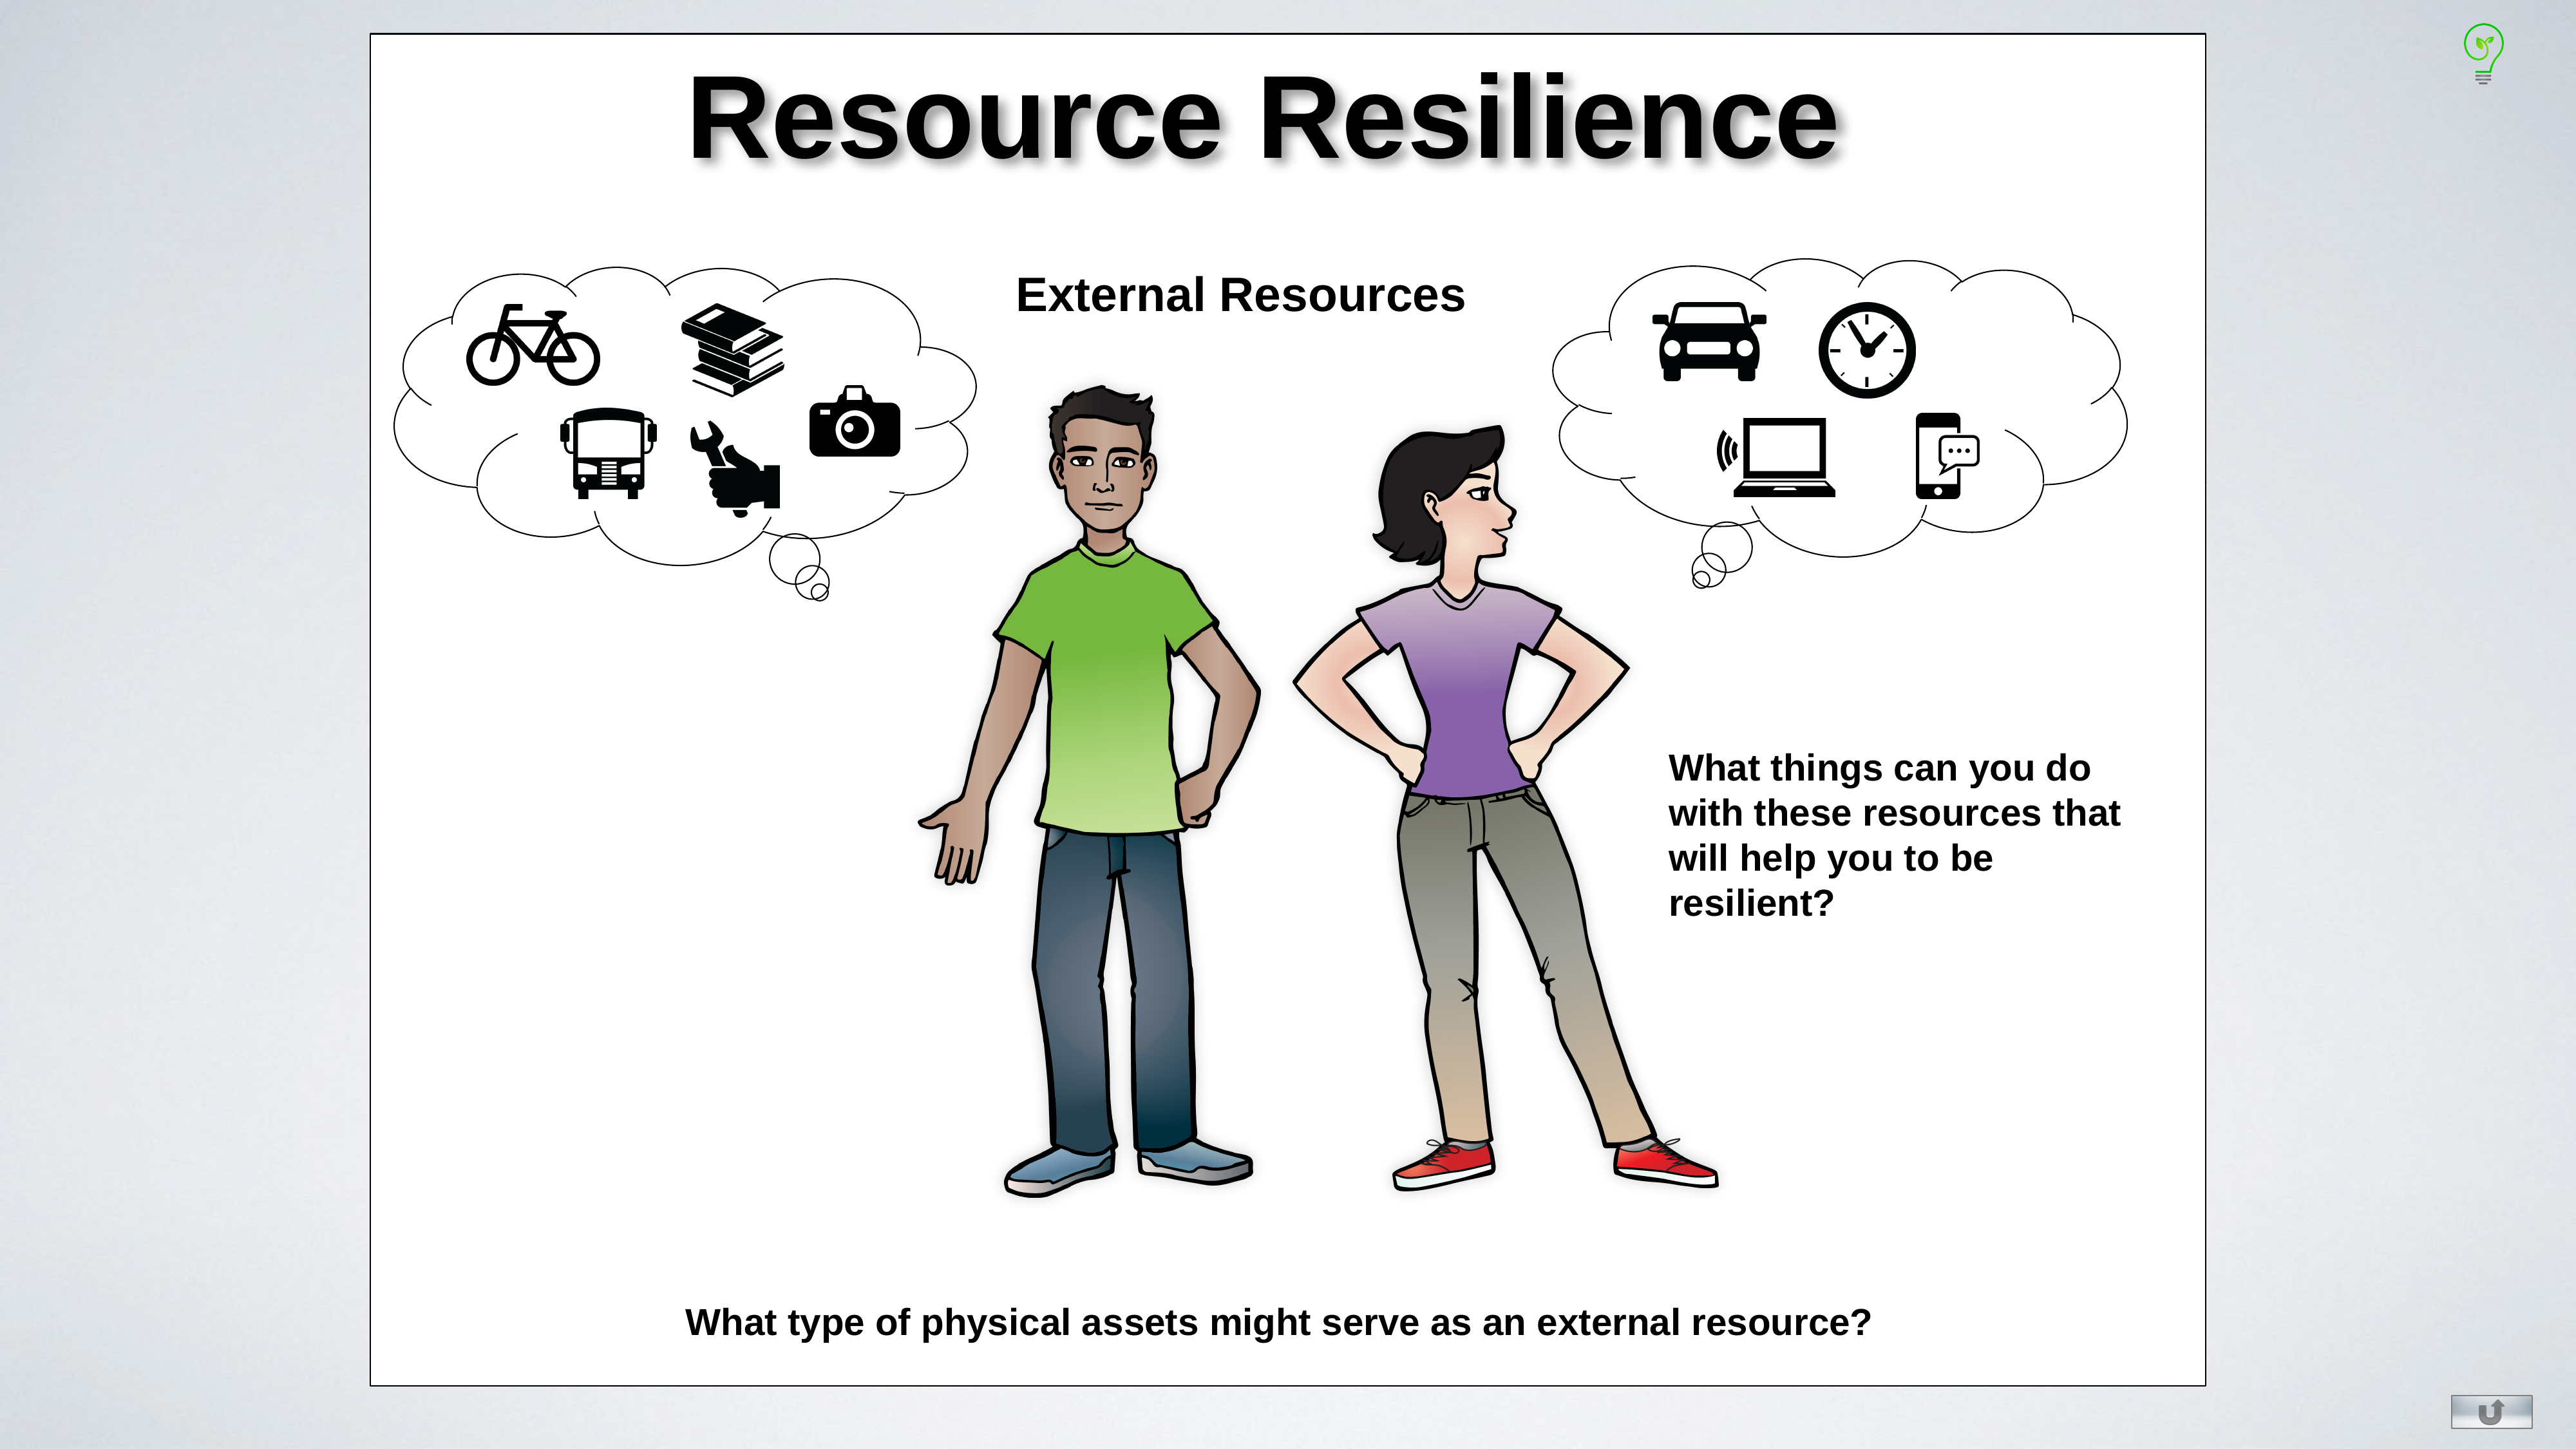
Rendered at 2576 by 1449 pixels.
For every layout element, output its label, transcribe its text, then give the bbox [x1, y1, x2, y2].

text_box [370, 33, 2206, 1387]
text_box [1537, 226, 2142, 589]
text_box External Resources [1006, 253, 1522, 331]
picture [0, 0, 2576, 1449]
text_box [384, 242, 988, 601]
text_box Resource Resilience [547, 30, 1980, 192]
text_box What type of physical assets might serve as an external resource? [676, 1288, 1948, 1352]
text_box What things can you do with these resources that will help you to be resilient? [1726, 734, 2175, 934]
